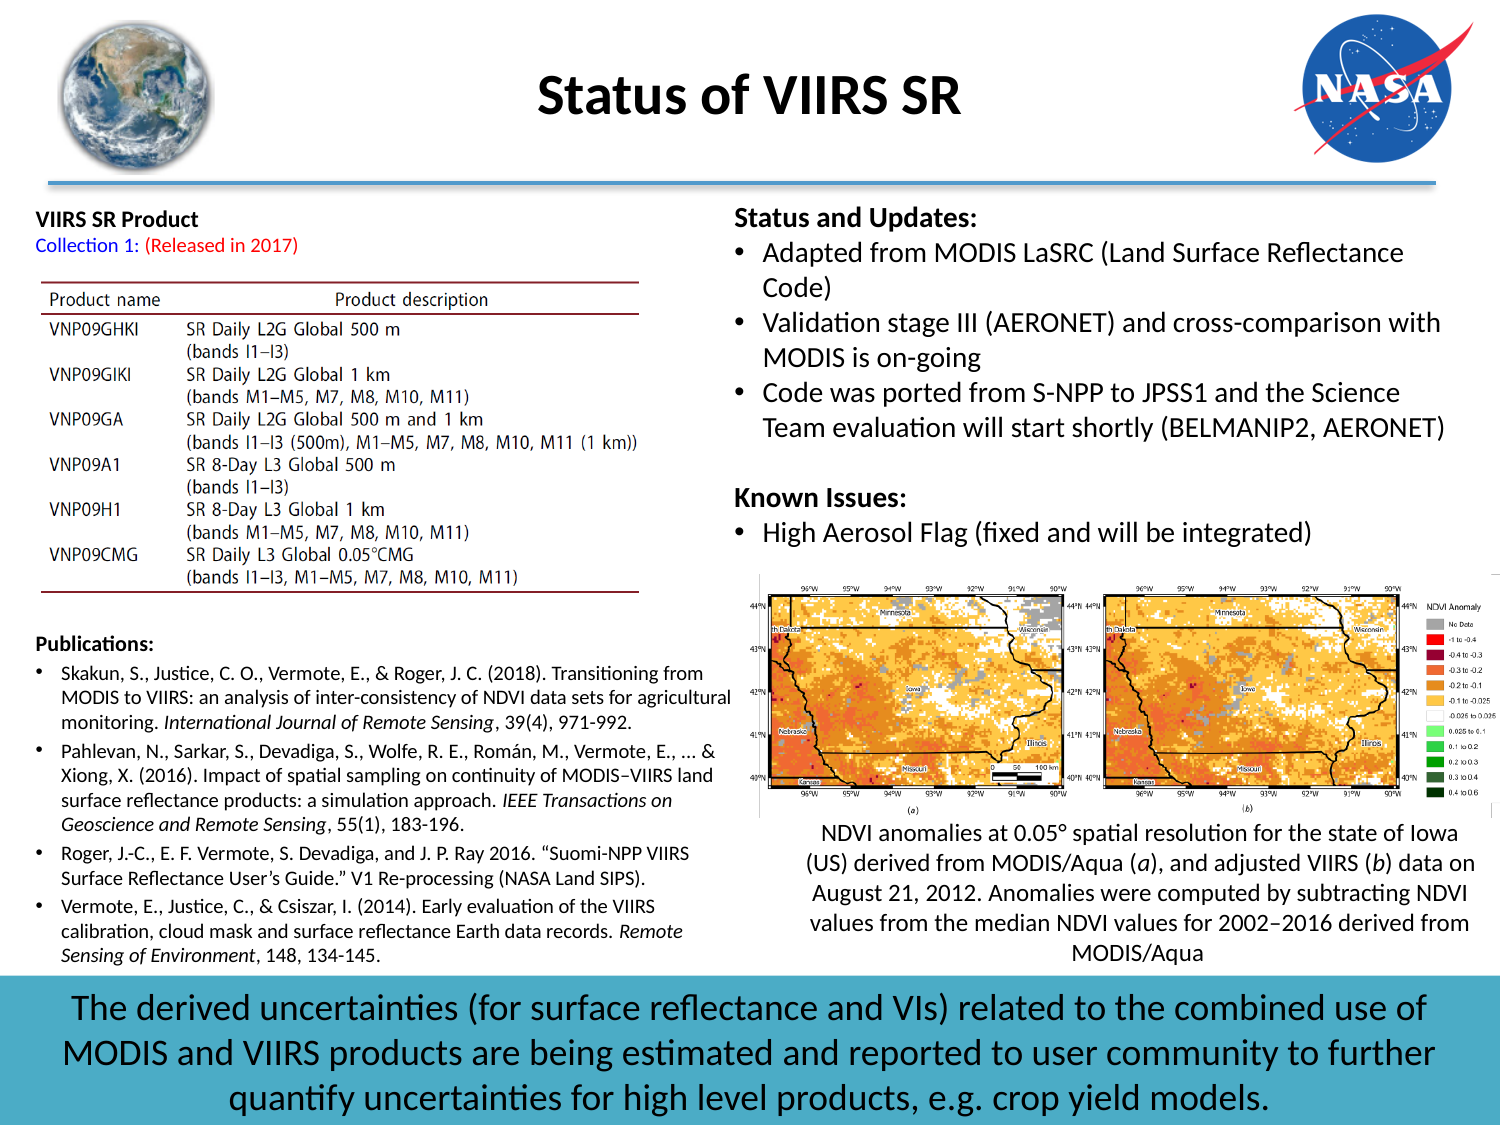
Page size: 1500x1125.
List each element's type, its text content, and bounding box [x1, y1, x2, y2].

text_box NDVI anomalies at 0.05° spatial resolution for the state of Iowa (US) derived from MODIS/Aqua (a), and adjusted VIIRS (b) data on August 21, 2012. Anomalies were computed by subtracting NDVI values from the median NDVI values for 2002–2016 derived from MODIS/Aqua [788, 827, 1493, 974]
text_box Status of VIIRS SR [413, 12, 1087, 171]
picture [41, 279, 641, 596]
text_box Status and Updates: Adapted from MODIS LaSRC (Land Surface Reflectance Code) Validation stage III (AERONET) and cross-comparison with MODIS is on-going Code was ported from S-NPP to JPSS1 and the Science Team evaluation will start shortly (BELMANIP2, AERONET) Known Issues: High Aerosol Flag (fixed and will be integrated) [719, 191, 1470, 556]
text_box VIIRS SR Product Collection 1: (Released in 2017) Publications: Skakun, S., Justice, C. O., Vermote, E., & Roger, J. C. (2018). Transitioning from MODIS to VIIRS: an analysis of inter-consistency of NDVI data sets for agricultural monitoring. International Journal of Remote Sensing, 39(4), 971-992. Pahlevan, N., Sarkar, S., Devadiga, S., Wolfe, R. E., Román, M., Vermote, E., ... & Xiong, X. (2016). Impact of spatial sampling on continuity of MODIS–VIIRS land surface reflectance products: a simulation approach. IEEE Transactions on Geoscience and Remote Sensing, 55(1), 183-196. Roger, J.-C., E. F. Vermote, S. Devadiga, and J. P. Ray 2016. “Suomi-NPP VIIRS Surface Reflectance User’s Guide.” V1 Re-processing (NASA Land SIPS). Vermote, E., Justice, C., & Csiszar, I. (2014). Early evaluation of the VIIRS calibration, cloud mask and surface reflectance Earth data records. Remote Sensing of Environment, 148, 134-145. [20, 196, 750, 975]
picture [41, 1, 226, 184]
picture [749, 574, 1500, 818]
text_box The derived uncertainties (for surface reflectance and VIs) related to the combined use of MODIS and VIIRS products are being estimated and reported to user community to further quantify uncertainties for high level products, e.g. crop yield models. [0, 975, 1500, 1125]
picture [1291, 12, 1475, 165]
